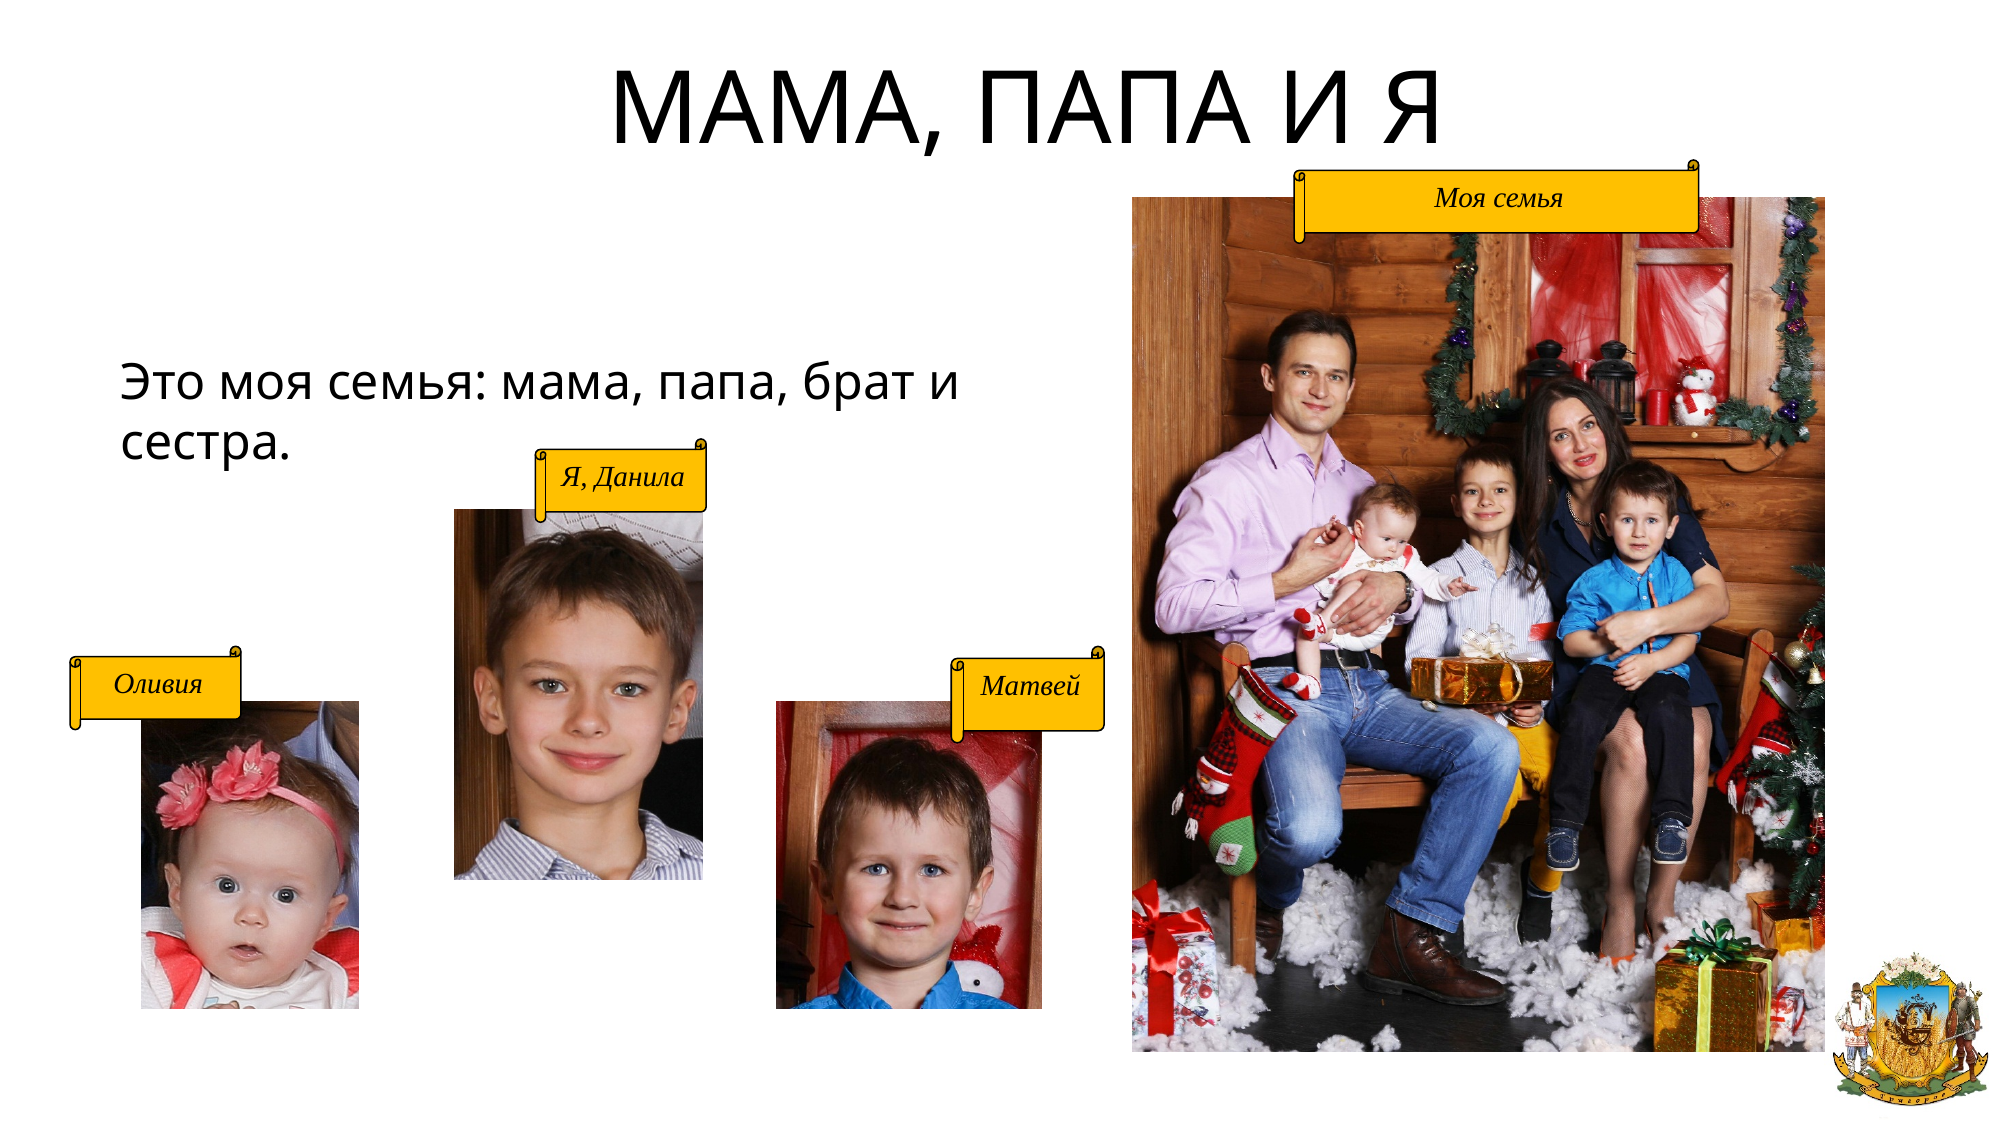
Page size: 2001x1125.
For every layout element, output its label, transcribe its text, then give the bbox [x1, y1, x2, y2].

picture [1131, 196, 1999, 1125]
picture [453, 508, 704, 881]
text_box Матвей [951, 646, 1105, 731]
text_box Моя семья [1294, 159, 1699, 196]
text_box Я, Данила [535, 438, 707, 510]
text_box Это моя семья: мама, папа, брат и сестра. [105, 342, 1125, 477]
picture [776, 700, 1043, 1010]
title Мама, папа и я [508, 48, 1546, 173]
text_box Оливия [70, 646, 241, 730]
picture [141, 700, 360, 1010]
